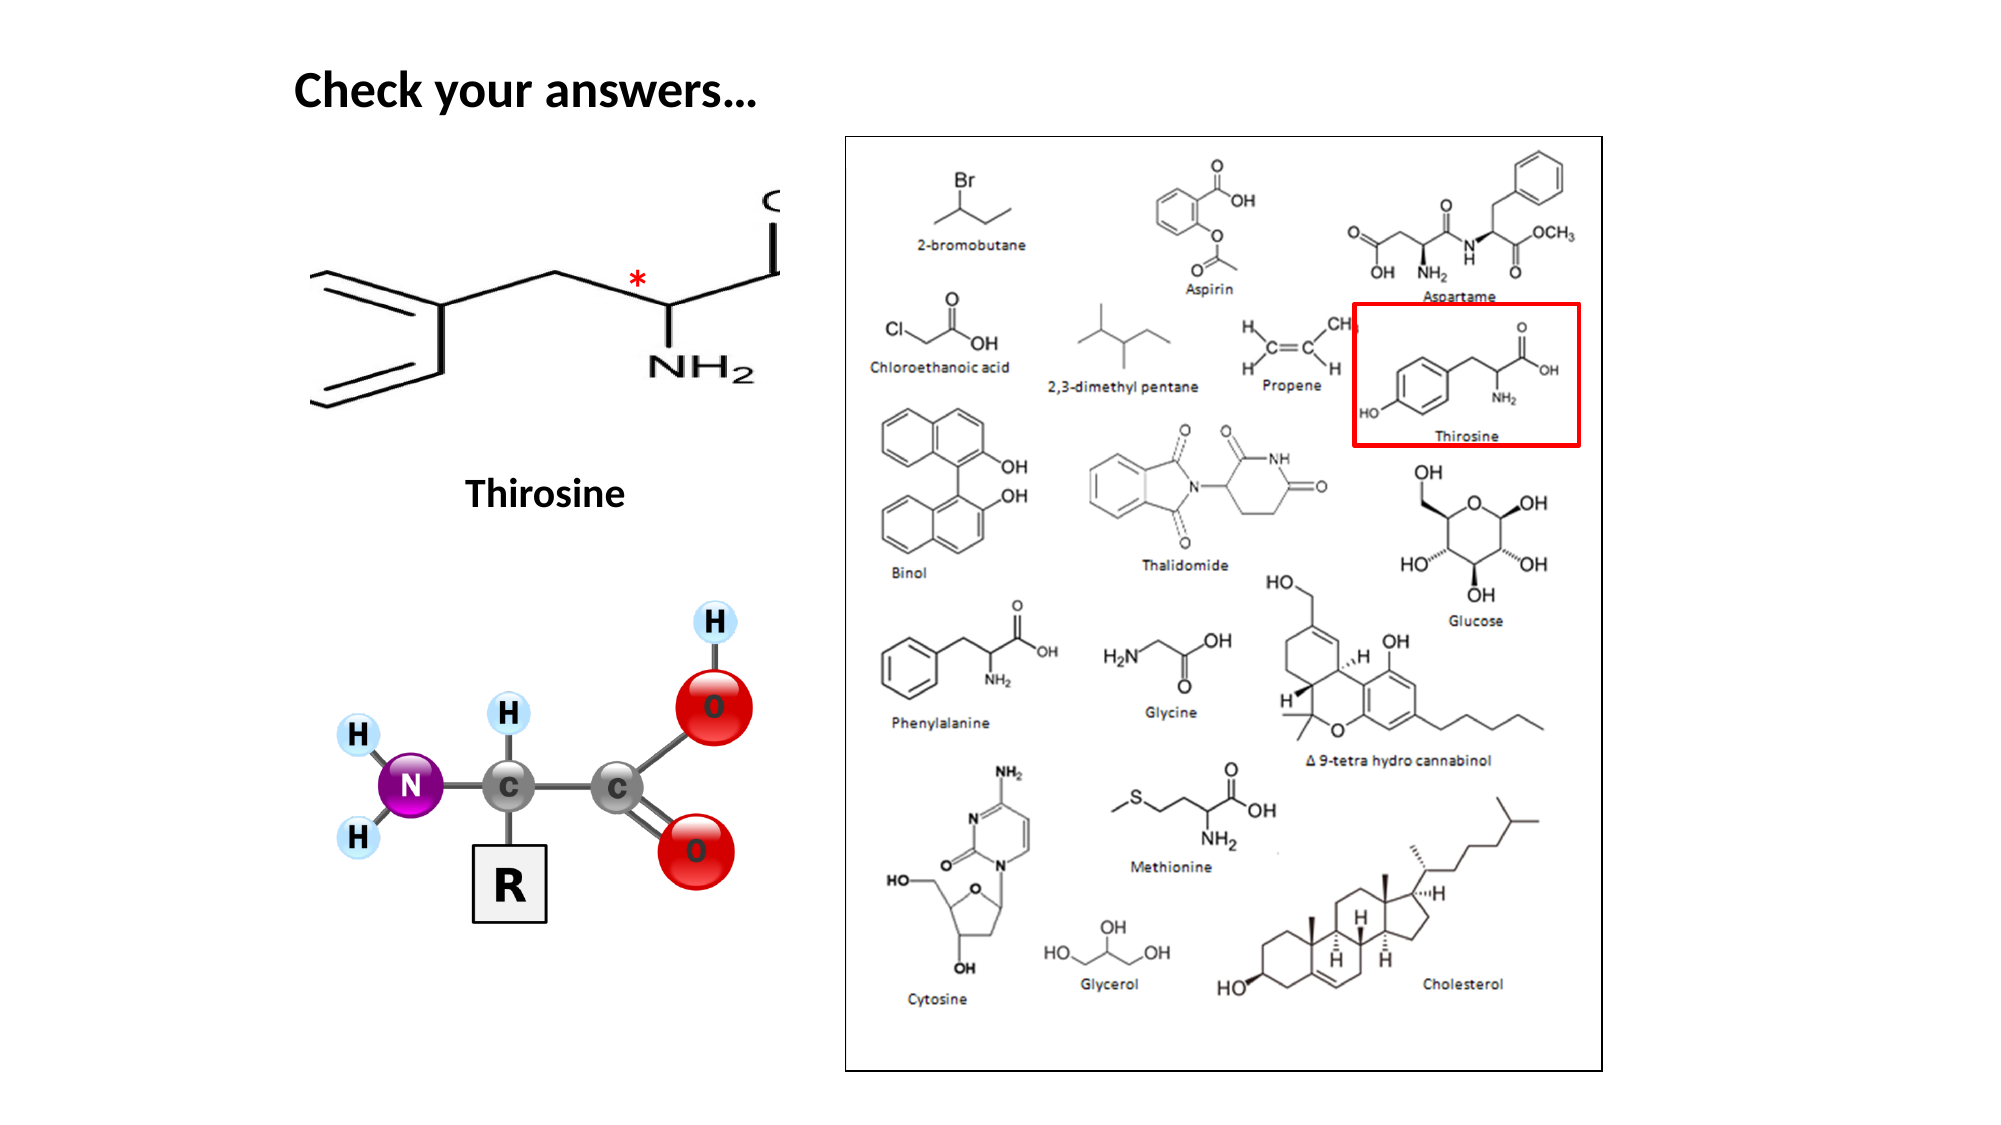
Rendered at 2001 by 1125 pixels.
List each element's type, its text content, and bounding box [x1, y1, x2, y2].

picture [290, 584, 791, 941]
title Check your answers… [279, 23, 1634, 149]
picture [846, 136, 1602, 1071]
text_box Thirosine [315, 458, 776, 524]
picture [310, 183, 781, 424]
